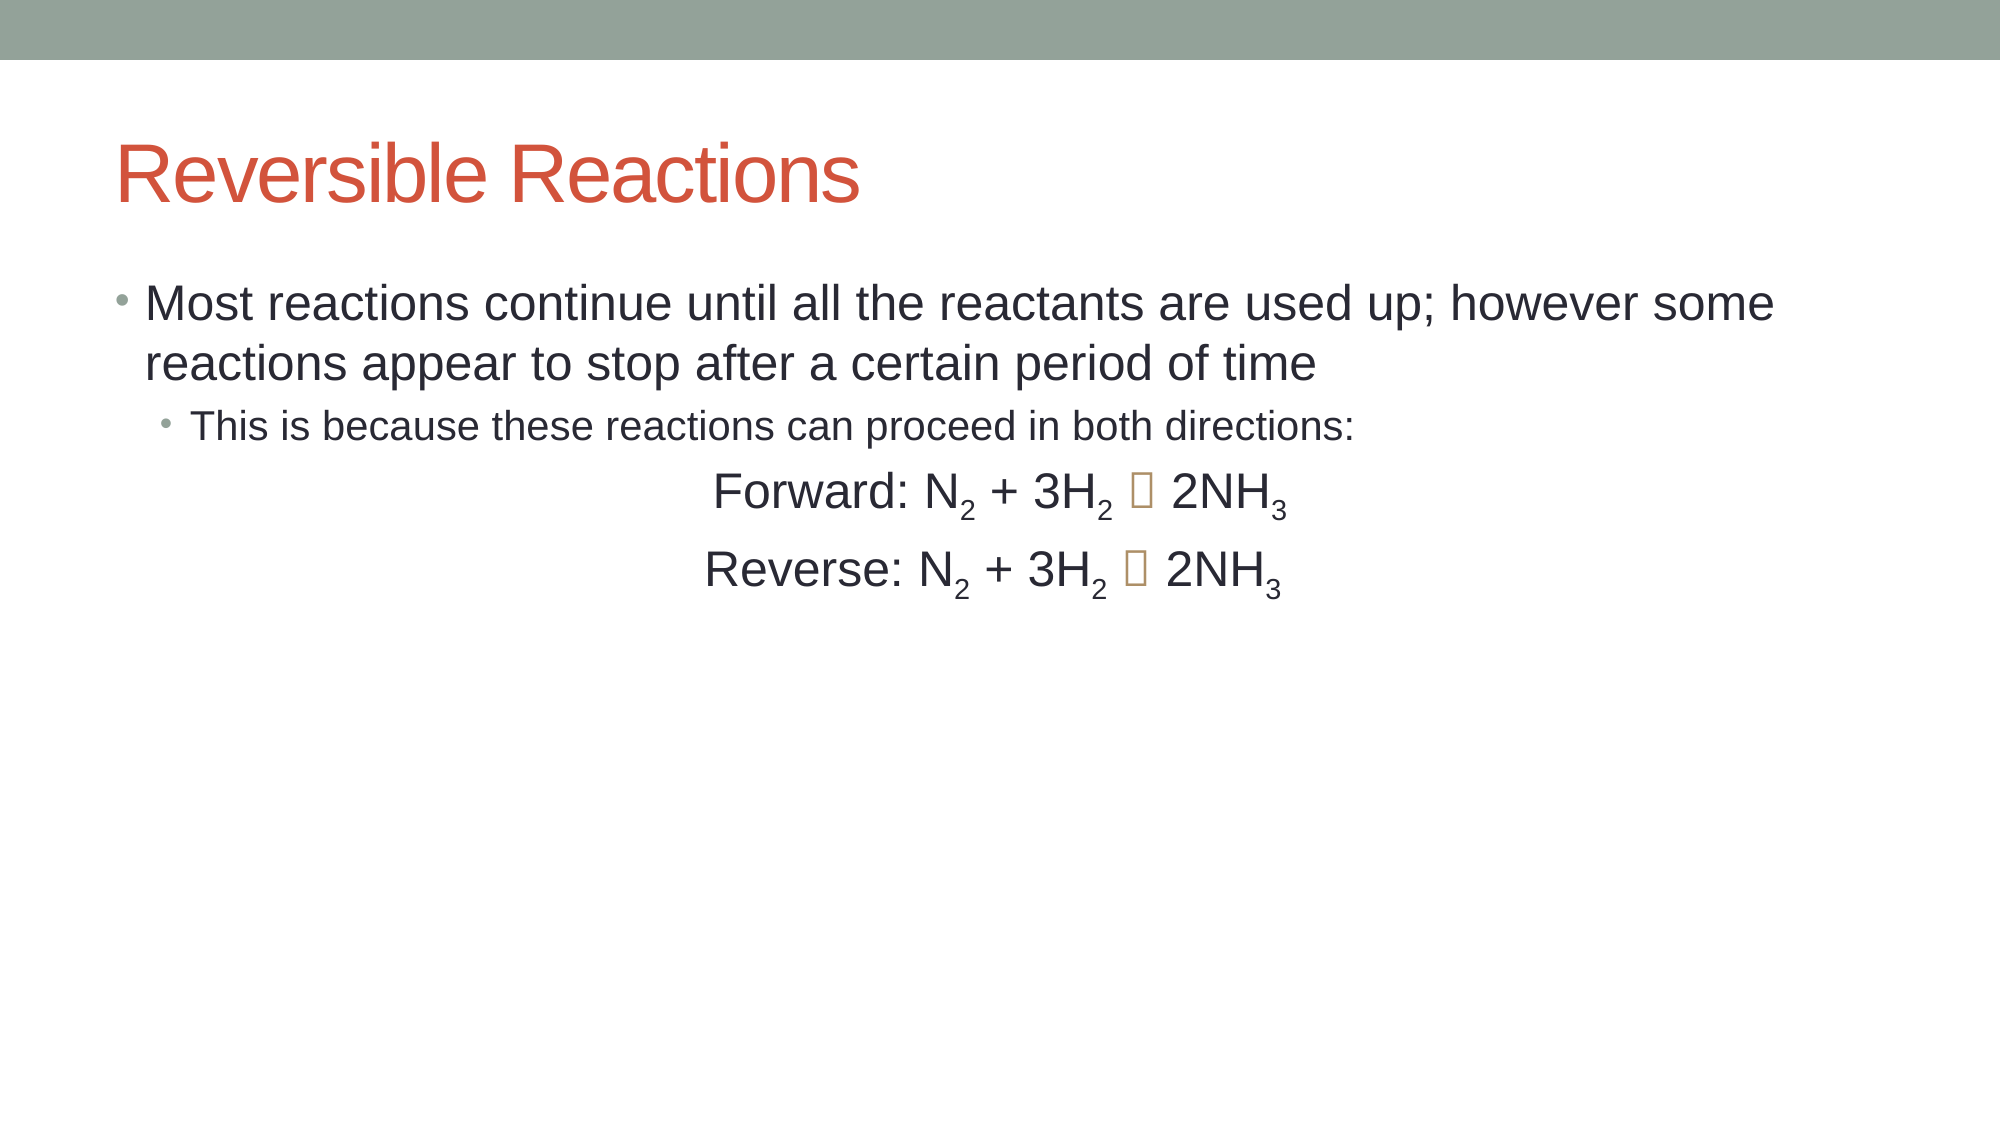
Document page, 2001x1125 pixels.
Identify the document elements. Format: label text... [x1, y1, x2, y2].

title Reversible Reactions [99, 87, 1900, 250]
list Most reactions continue until all the reactants are used up; however some reactions appear to stop after a certain period of time This is because these reactions can proceed in both directions: Forward: N2 + 3H2  2NH3 Reverse: N2 + 3H2  2NH3 [99, 262, 1900, 1063]
